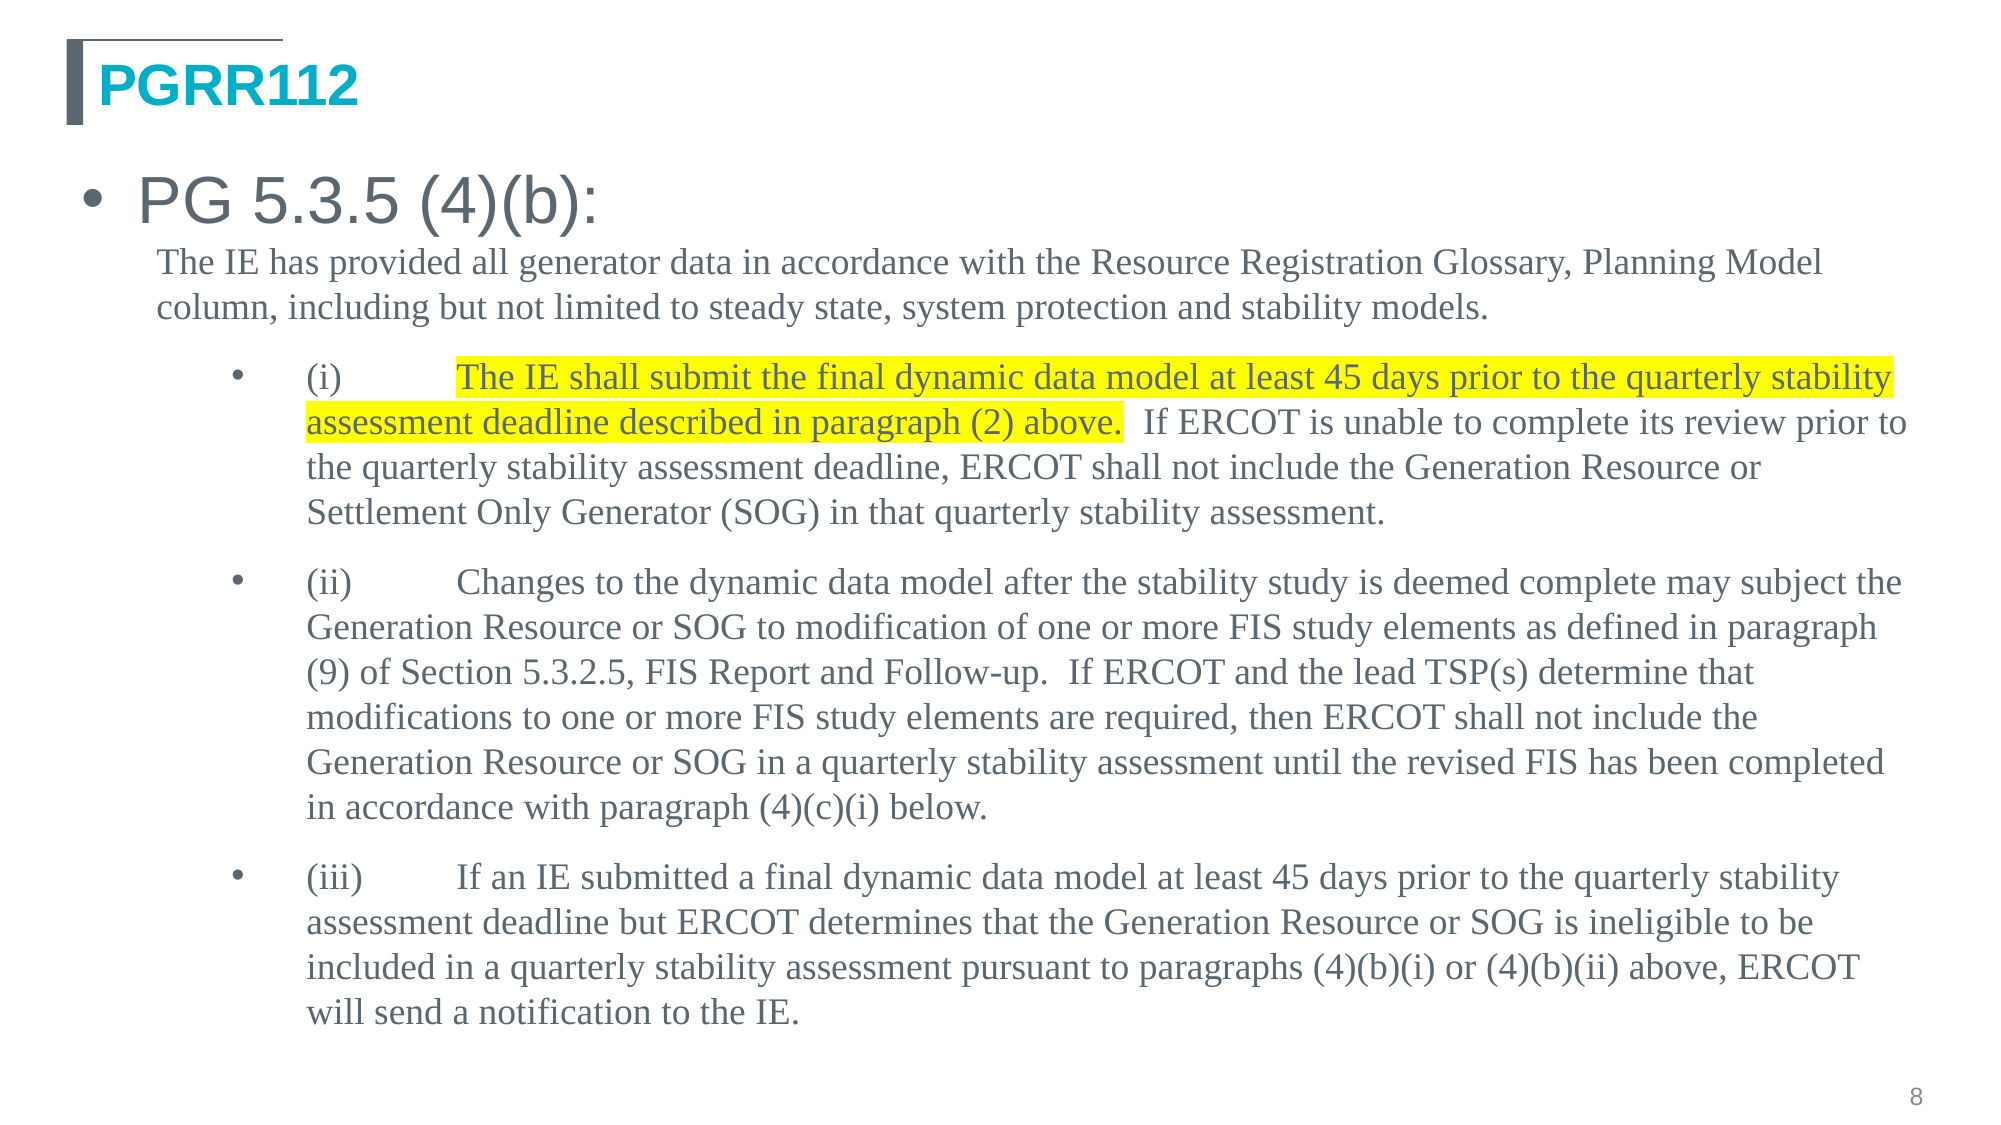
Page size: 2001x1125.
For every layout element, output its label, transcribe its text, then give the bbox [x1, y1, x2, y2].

slide_number 8 [1850, 1070, 1984, 1120]
title PGRR112 [83, 39, 1934, 134]
list PG 5.3.5 (4)(b): The IE has provided all generator data in accordance with the Resource Registration Glossary, Planning Model column, including but not limited to steady state, system protection and stability models. (i) The IE shall submit the final dynamic data model at least 45 days prior to the quarterly stability assessment deadline described in paragraph (2) above. If ERCOT is unable to complete its review prior to the quarterly stability assessment deadline, ERCOT shall not include the Generation Resource or Settlement Only Generator (SOG) in that quarterly stability assessment. (ii) Changes to the dynamic data model after the stability study is deemed complete may subject the Generation Resource or SOG to modification of one or more FIS study elements as defined in paragraph (9) of Section 5.3.2.5, FIS Report and Follow-up. If ERCOT and the lead TSP(s) determine that modifications to one or more FIS study elements are required, then ERCOT shall not include the Generation Resource or SOG in a quarterly stability assessment until the revised FIS has been completed in accordance with paragraph (4)(c)(i) below. (iii) If an IE submitted a final dynamic data model at least 45 days prior to the quarterly stability assessment deadline but ERCOT determines that the Generation Resource or SOG is ineligible to be included in a quarterly stability assessment pursuant to paragraphs (4)(b)(i) or (4)(b)(ii) above, ERCOT will send a notification to the IE. [66, 149, 1934, 1100]
